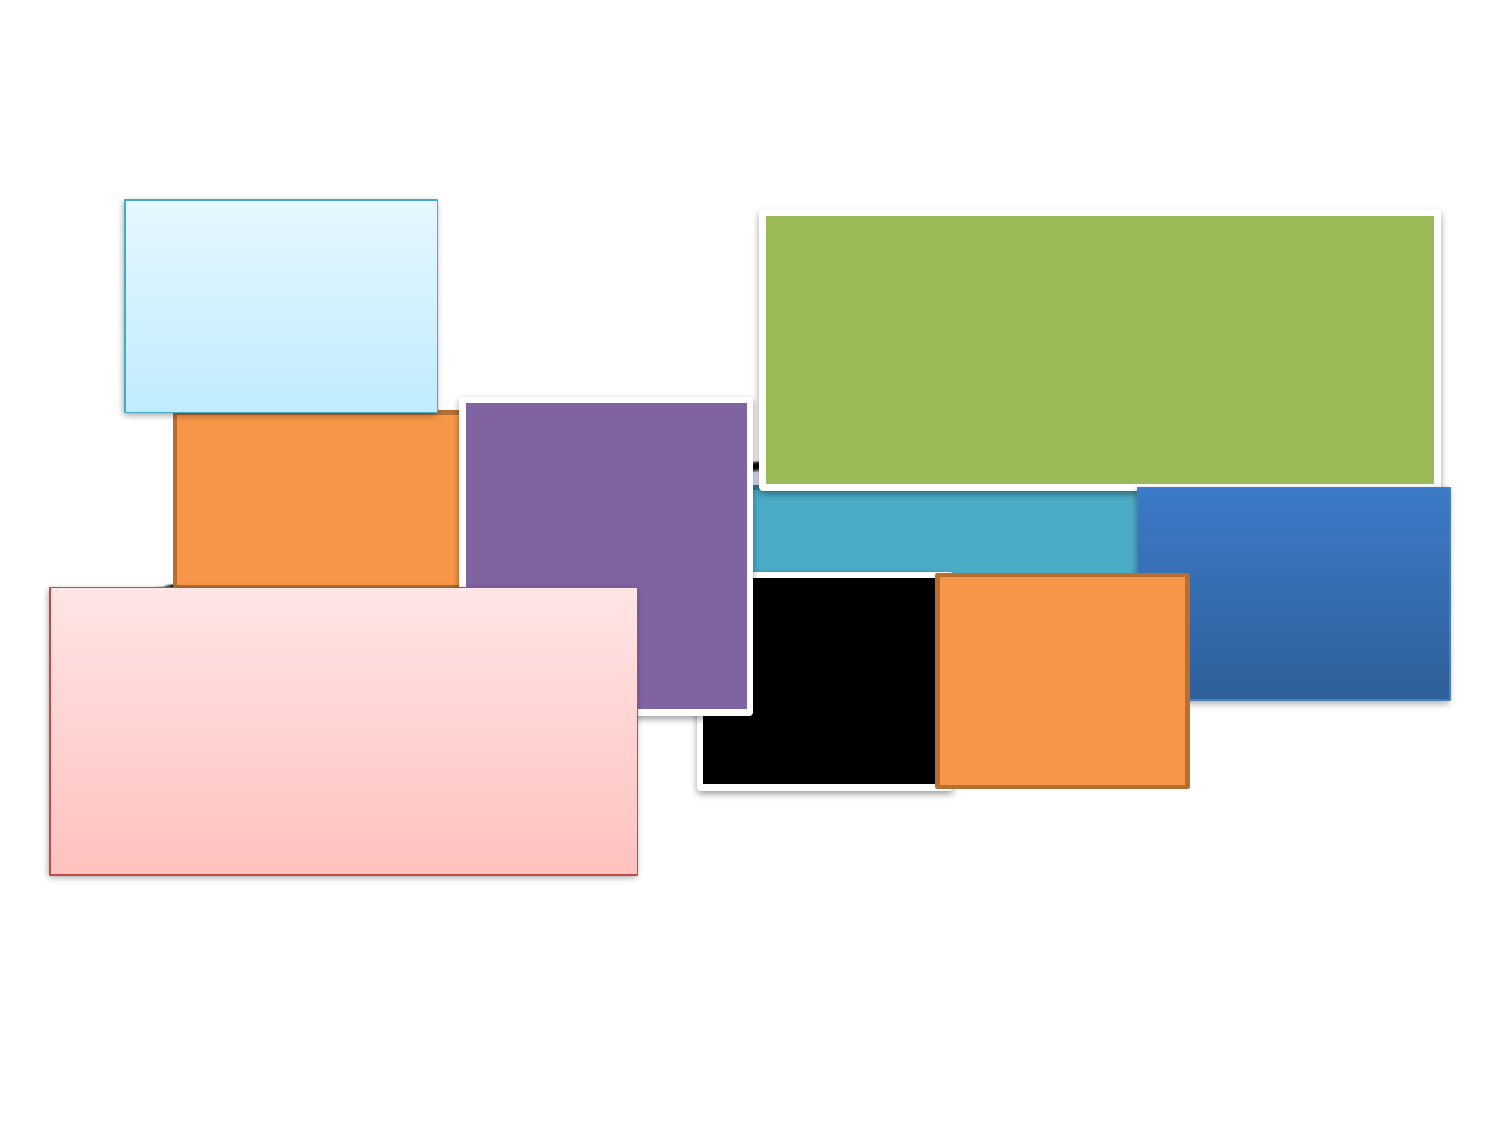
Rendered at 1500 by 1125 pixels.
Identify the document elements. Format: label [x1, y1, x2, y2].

text_box [49, 587, 638, 876]
picture [62, 224, 1438, 838]
text_box [124, 199, 438, 223]
text_box [759, 209, 1441, 230]
text_box [1441, 487, 1451, 701]
